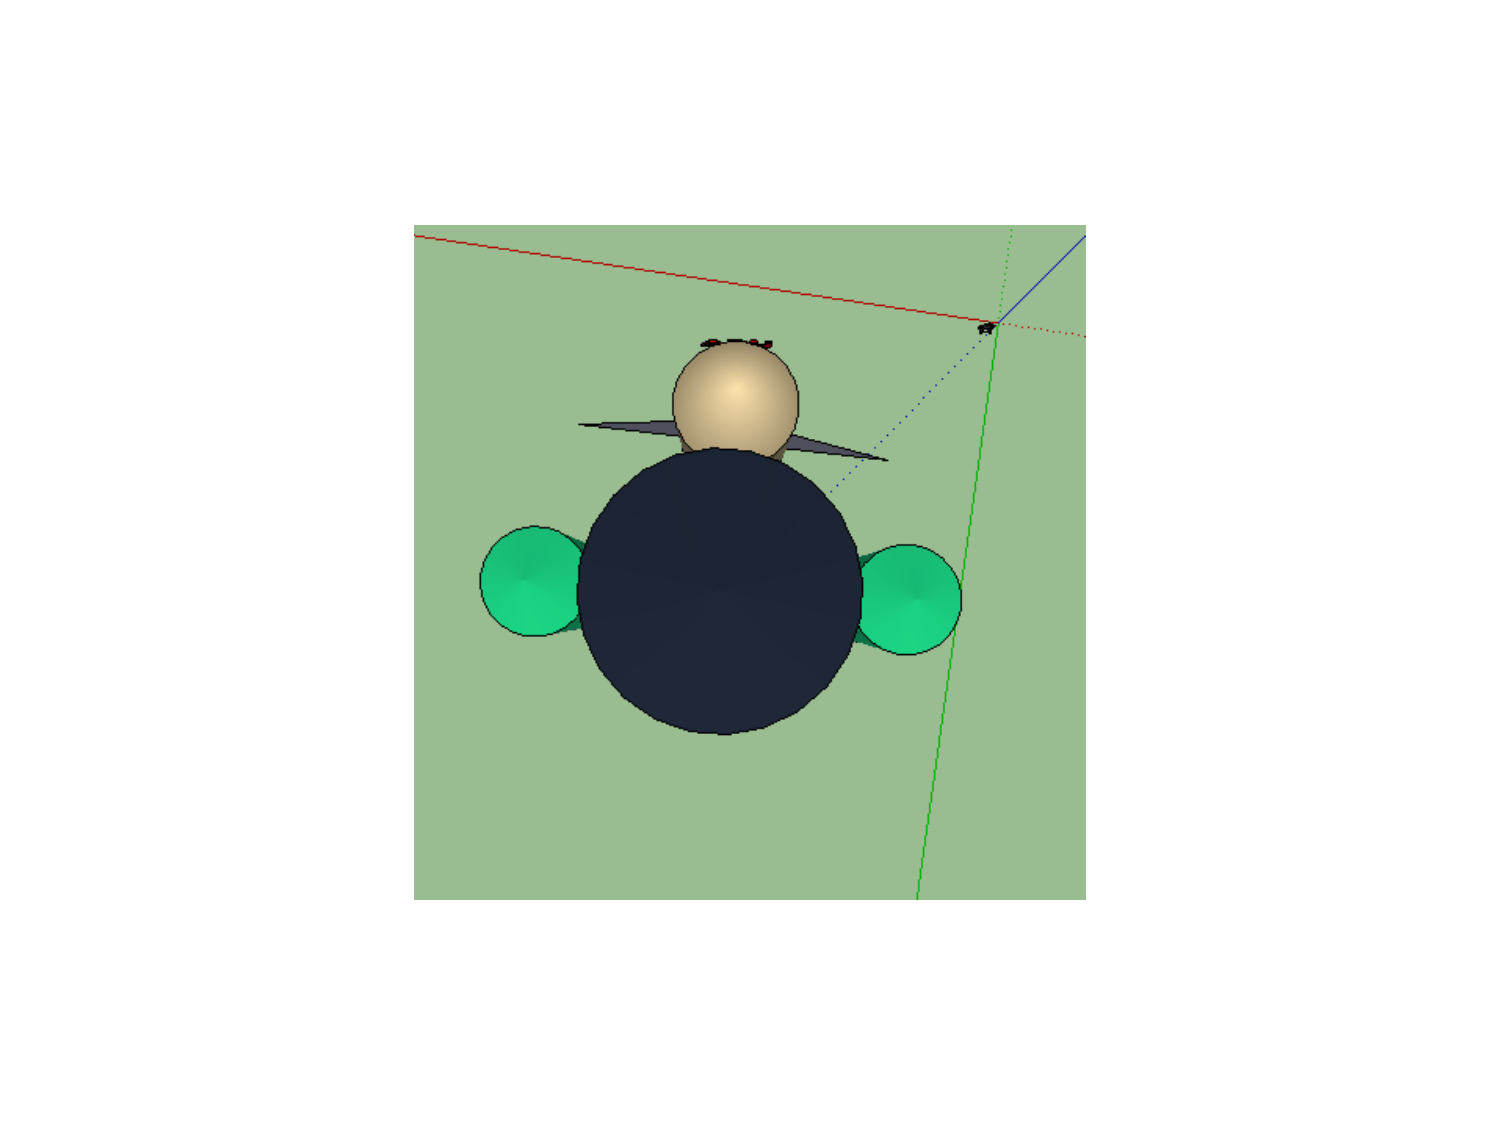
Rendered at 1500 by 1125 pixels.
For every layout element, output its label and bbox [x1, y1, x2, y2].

picture [414, 225, 1086, 900]
